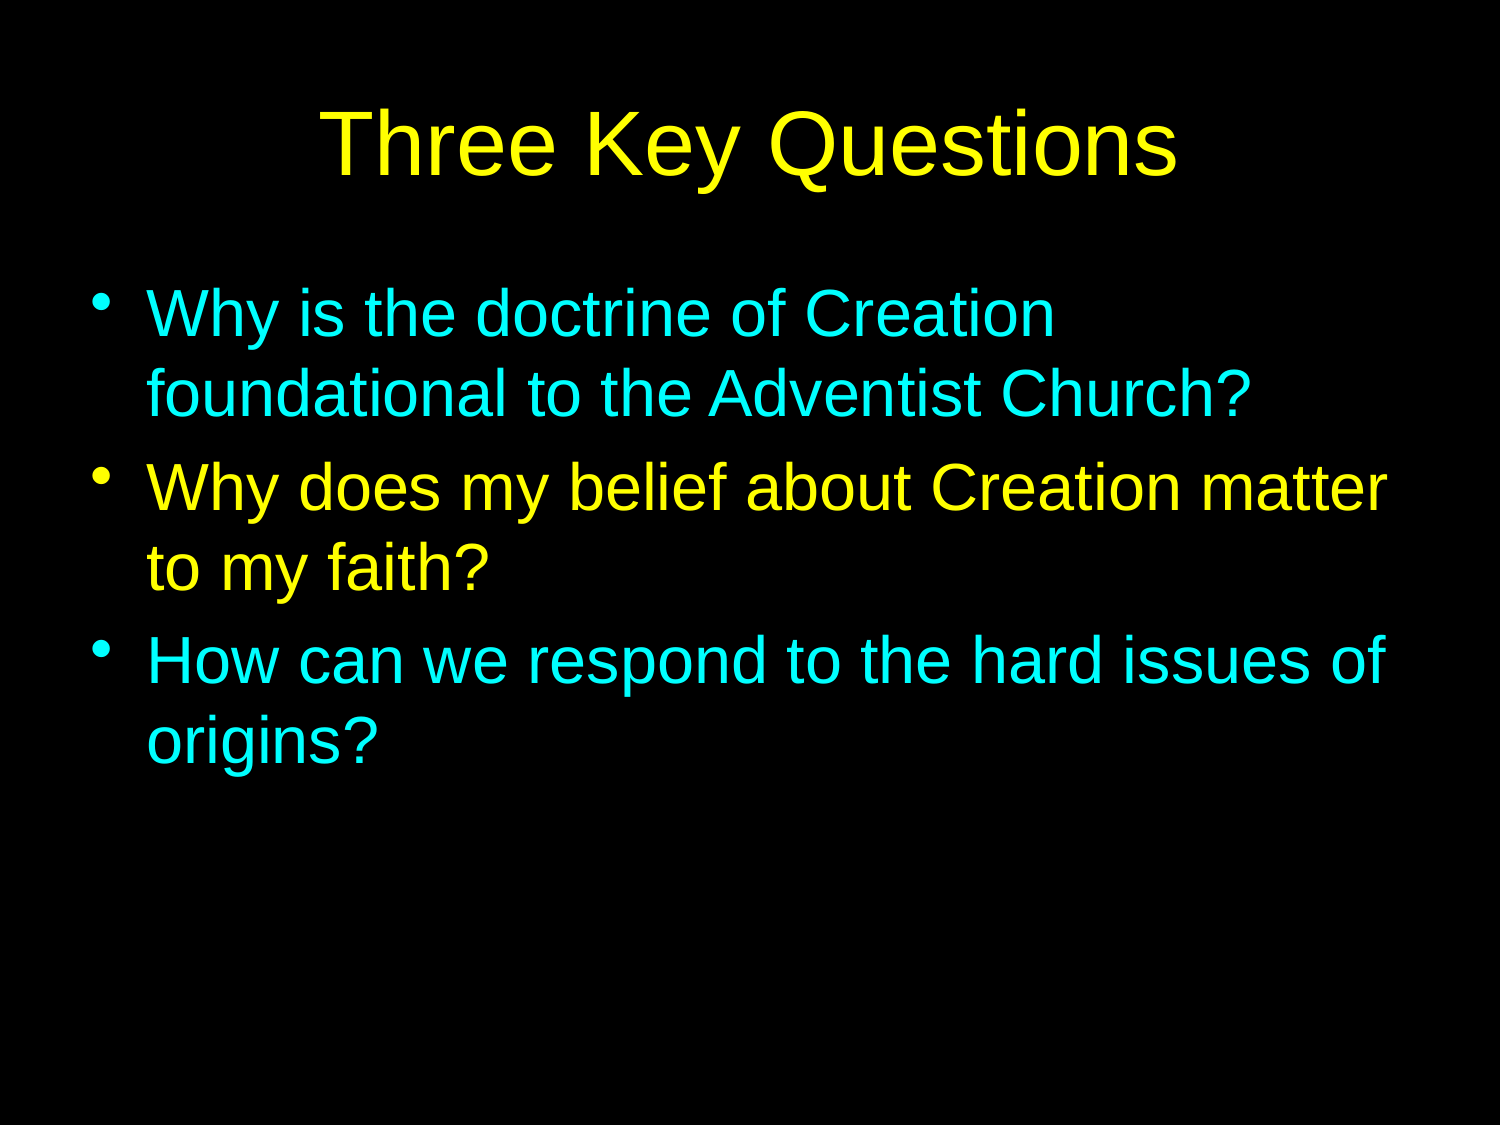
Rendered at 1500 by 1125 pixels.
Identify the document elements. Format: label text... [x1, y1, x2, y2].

title Three Key Questions [74, 44, 1426, 233]
list Why is the doctrine of Creation foundational to the Adventist Church? Why does my belief about Creation matter to my faith? How can we respond to the hard issues of origins? [74, 262, 1426, 1006]
